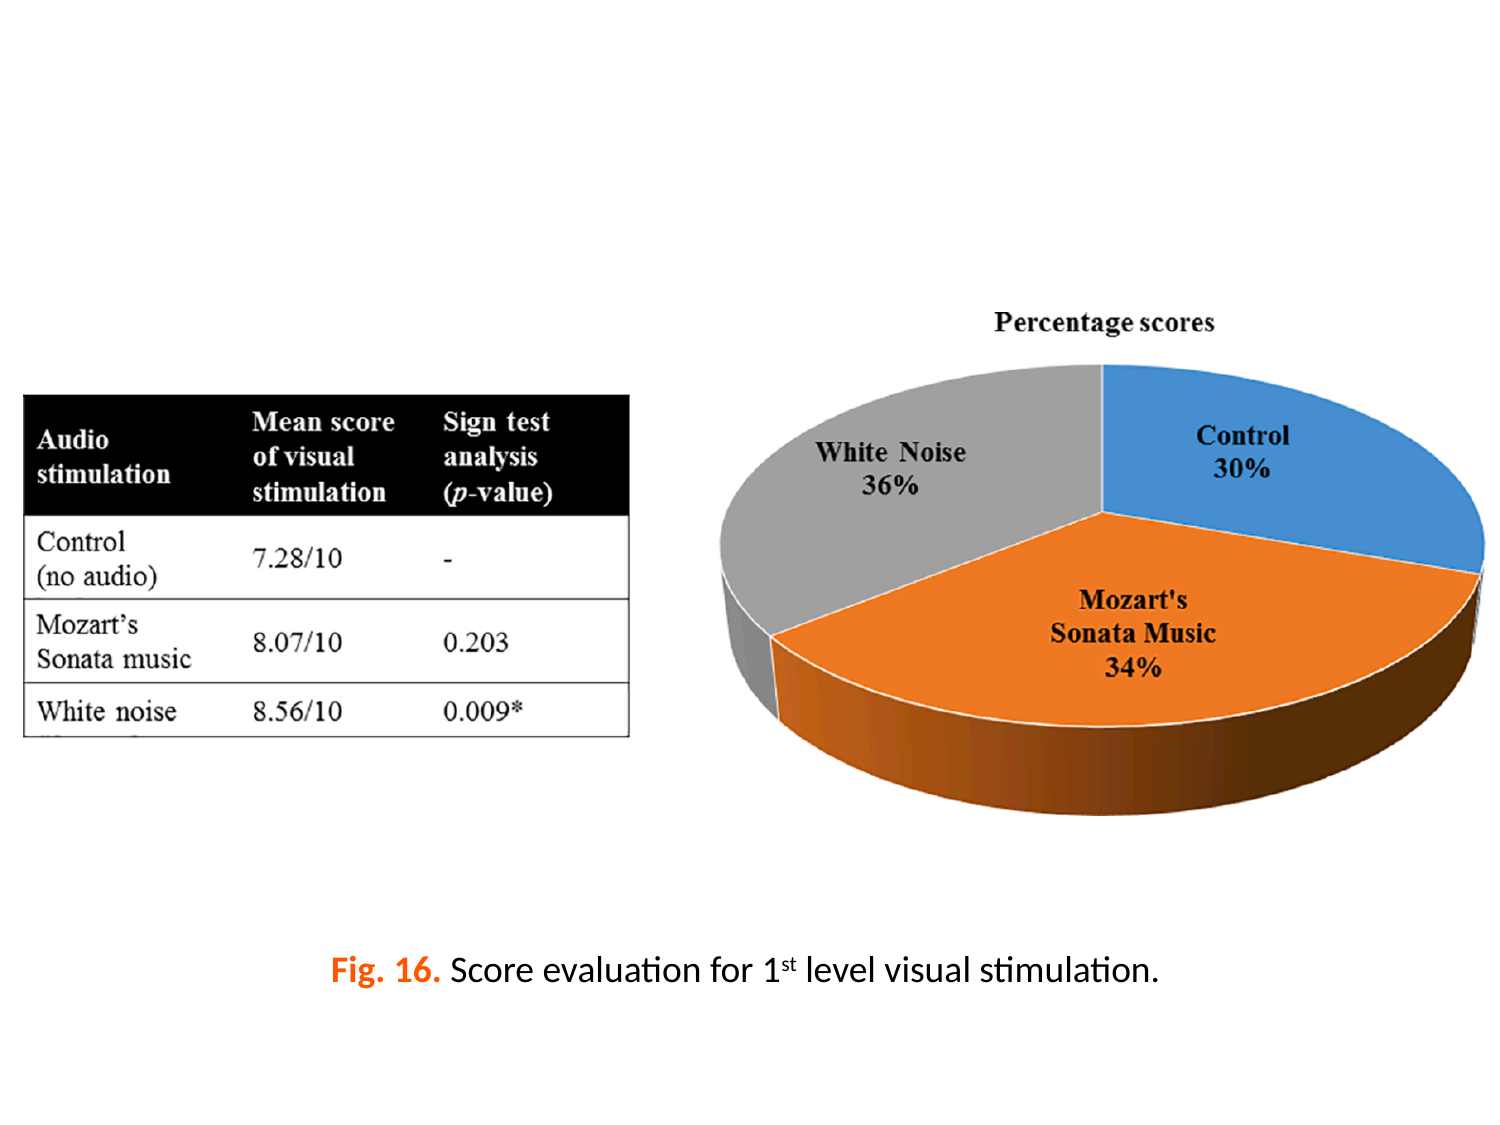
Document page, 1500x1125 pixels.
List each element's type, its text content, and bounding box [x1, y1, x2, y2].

text_box Fig. 16. Score evaluation for 1st level visual stimulation. [316, 937, 1500, 998]
picture [0, 296, 1500, 829]
